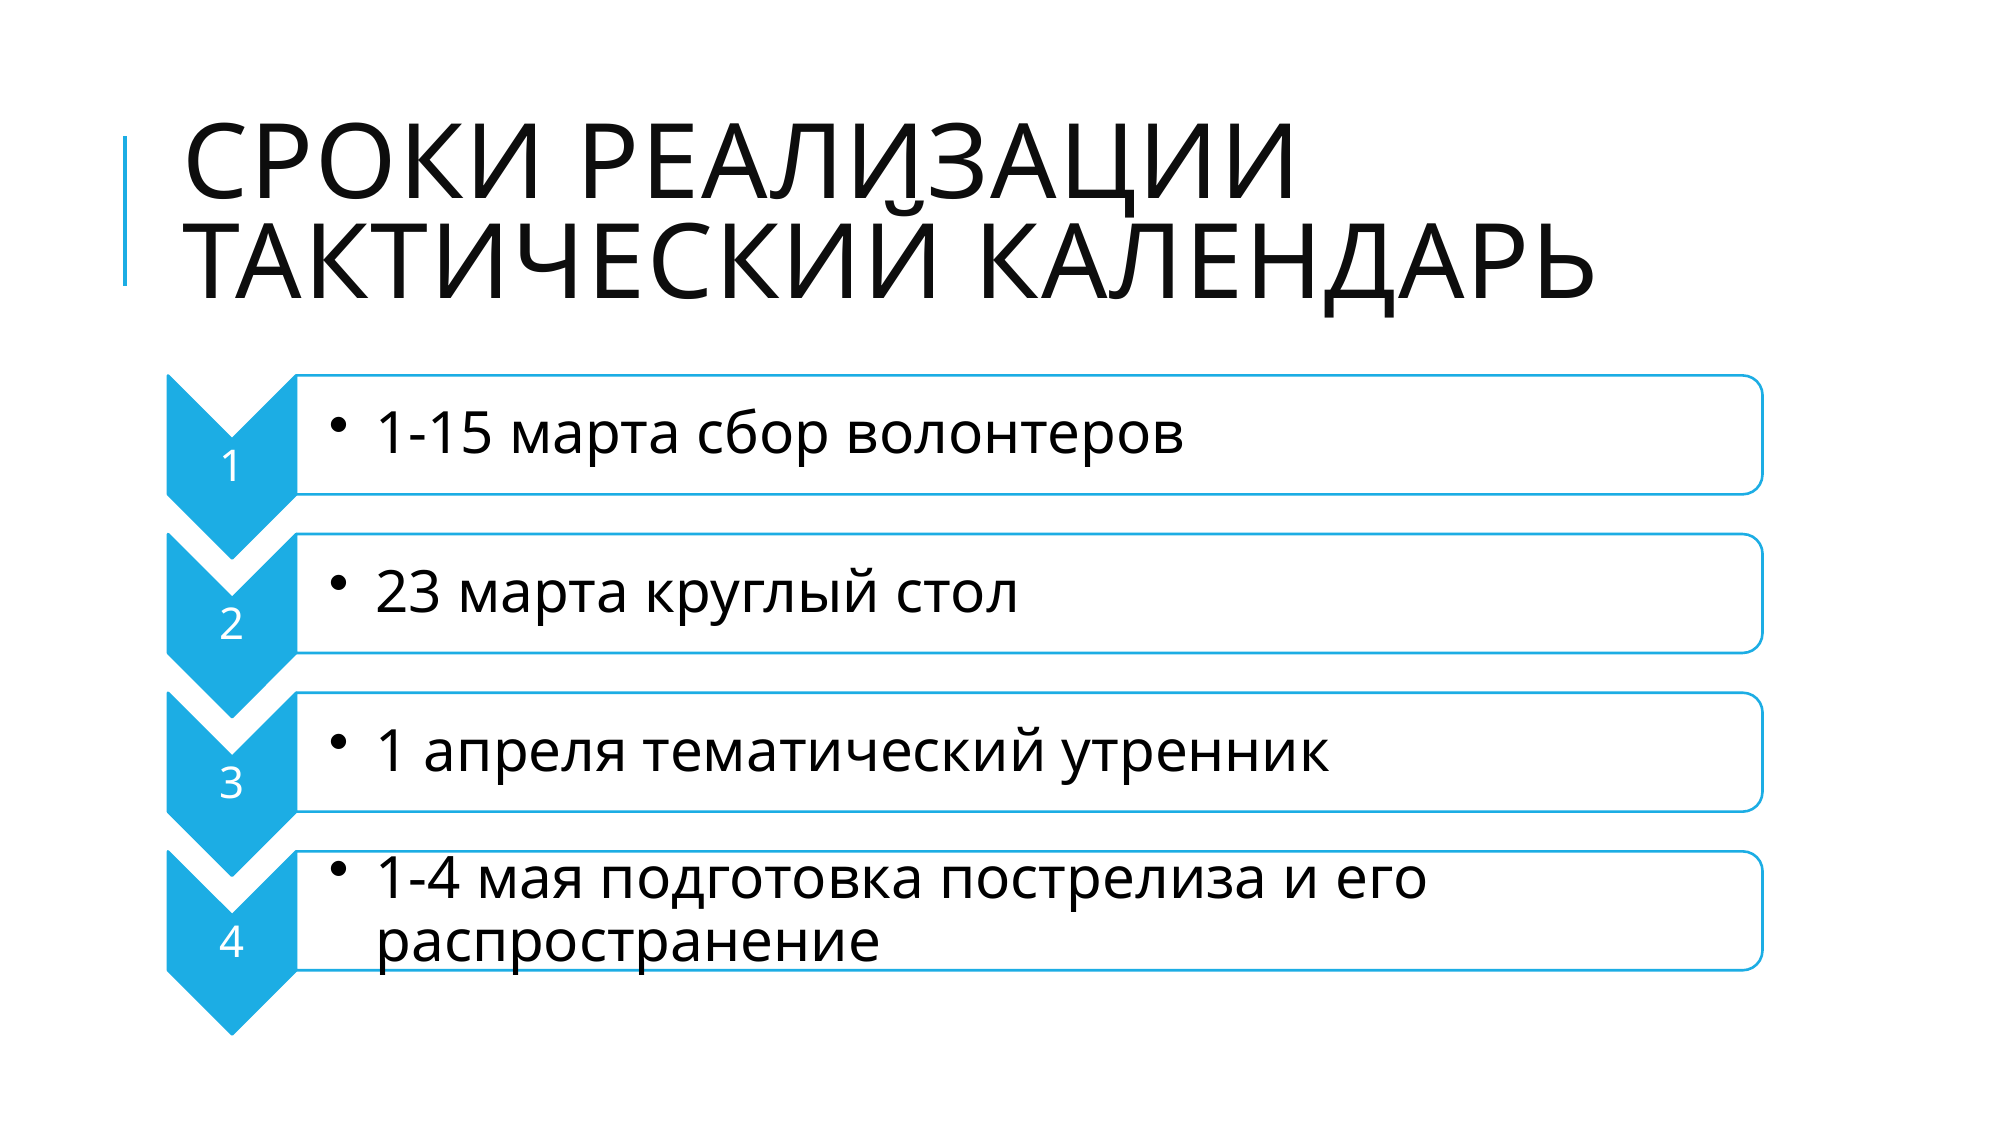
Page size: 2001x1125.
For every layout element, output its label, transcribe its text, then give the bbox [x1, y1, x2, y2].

title Сроки реализации Тактический календарь [168, 96, 1763, 342]
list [167, 374, 1763, 1036]
